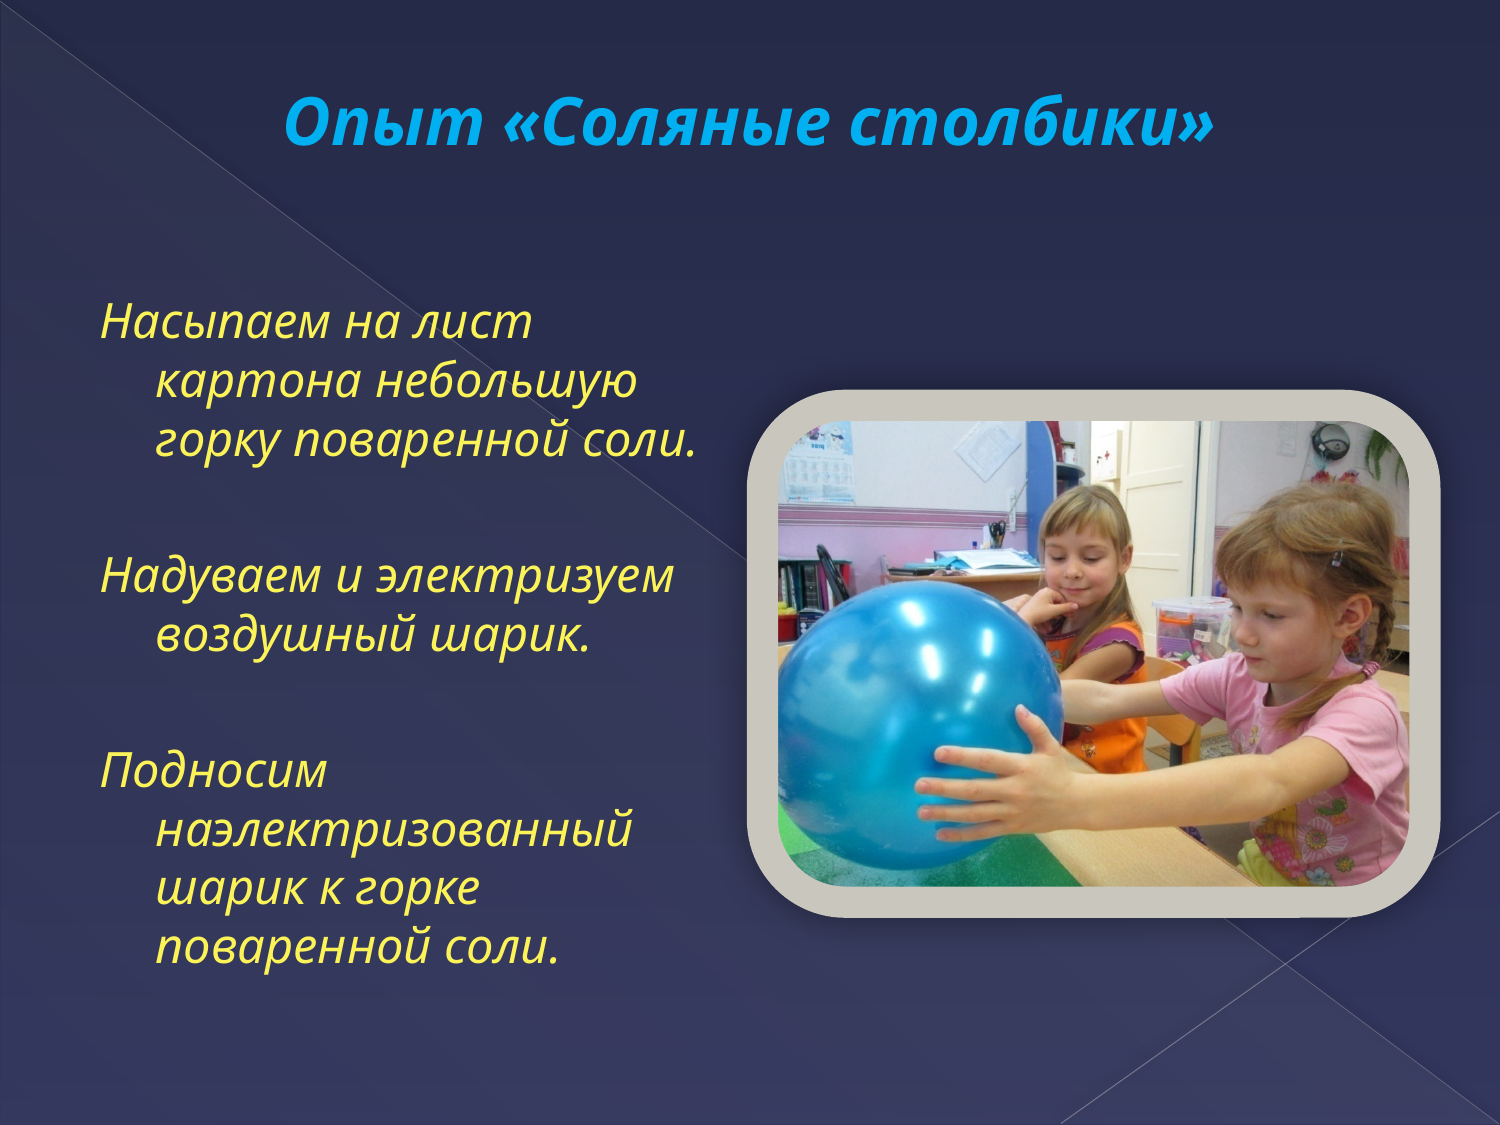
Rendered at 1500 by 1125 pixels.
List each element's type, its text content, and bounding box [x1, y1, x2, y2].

list Насыпаем на лист картона небольшую горку поваренной соли. Надуваем и электризуем воздушный шарик. Подносим наэлектризованный шарик к горке поваренной соли. [75, 282, 738, 1025]
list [762, 405, 1426, 903]
title Опыт «Соляные столбики» [75, 43, 1425, 274]
